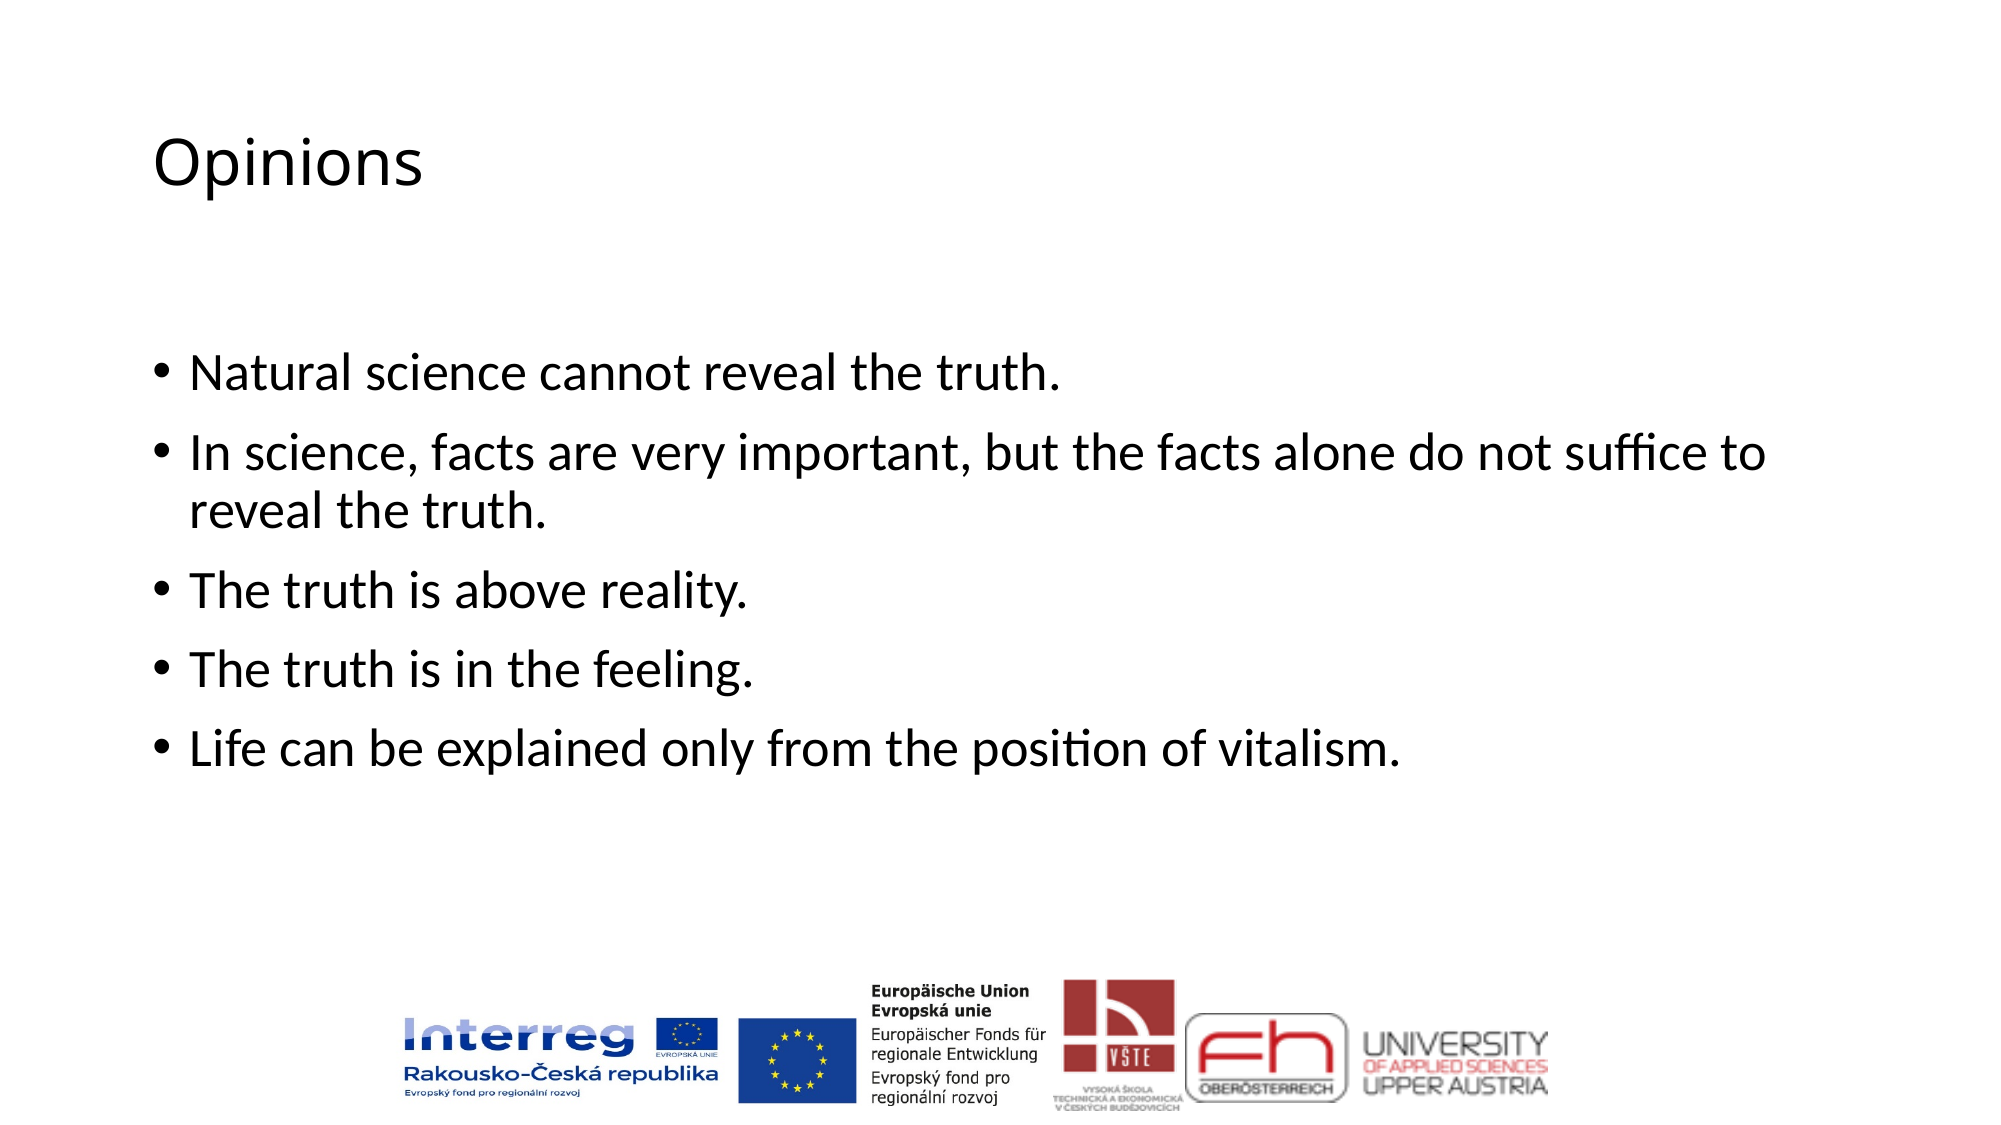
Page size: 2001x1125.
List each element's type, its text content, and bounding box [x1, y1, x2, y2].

list Natural science cannot reveal the truth. In science, facts are very important, but the facts alone do not suffice to reveal the truth. The truth is above reality. The truth is in the feeling. Life can be explained only from the position of vitalism. [137, 245, 1863, 980]
title Opinions [137, 59, 1863, 245]
picture [374, 984, 1046, 1125]
picture [1185, 1013, 1548, 1103]
picture [1053, 979, 1184, 1111]
